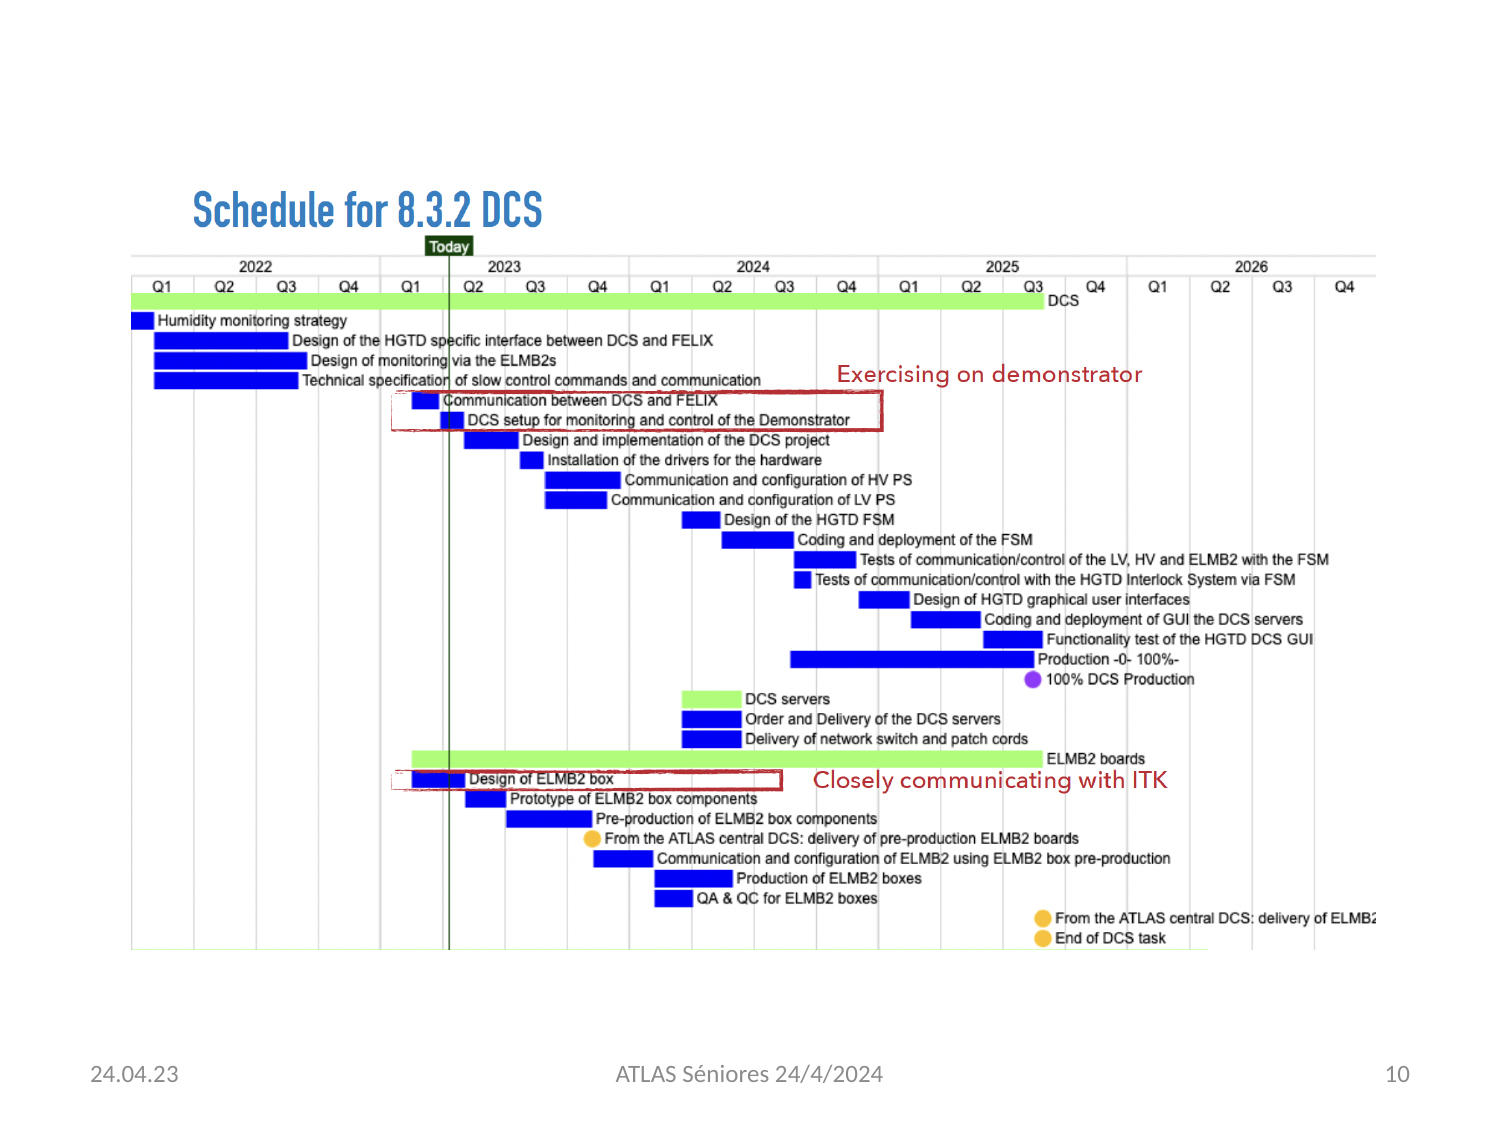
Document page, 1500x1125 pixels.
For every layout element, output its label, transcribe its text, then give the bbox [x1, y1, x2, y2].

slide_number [75, 1042, 425, 1103]
footer ATLAS Séniores 24/4/2024 [512, 1042, 988, 1103]
picture [112, 175, 1388, 950]
slide_number 10 [1074, 1042, 1425, 1103]
